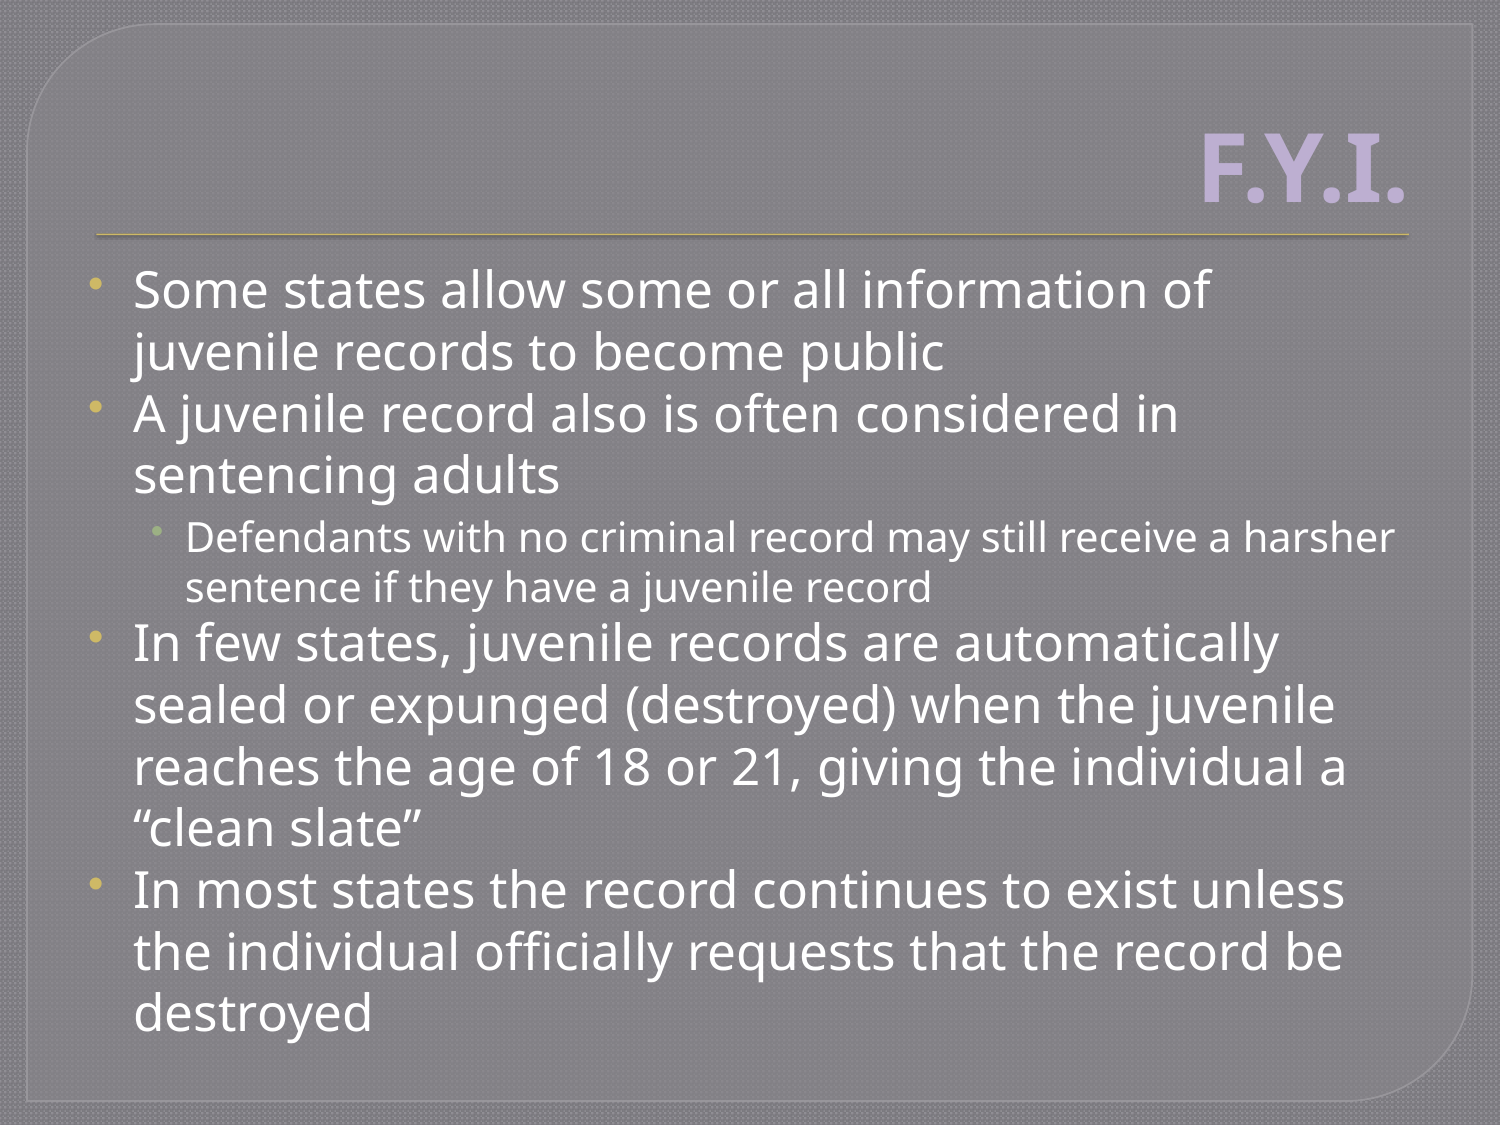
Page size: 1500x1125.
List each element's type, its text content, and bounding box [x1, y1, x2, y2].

title F.Y.I. [75, 41, 1425, 230]
list Some states allow some or all information of juvenile records to become public A juvenile record also is often considered in sentencing adults Defendants with no criminal record may still receive a harsher sentence if they have a juvenile record In few states, juvenile records are automatically sealed or expunged (destroyed) when the juvenile reaches the age of 18 or 21, giving the individual a “clean slate” In most states the record continues to exist unless the individual officially requests that the record be destroyed [75, 249, 1425, 1050]
